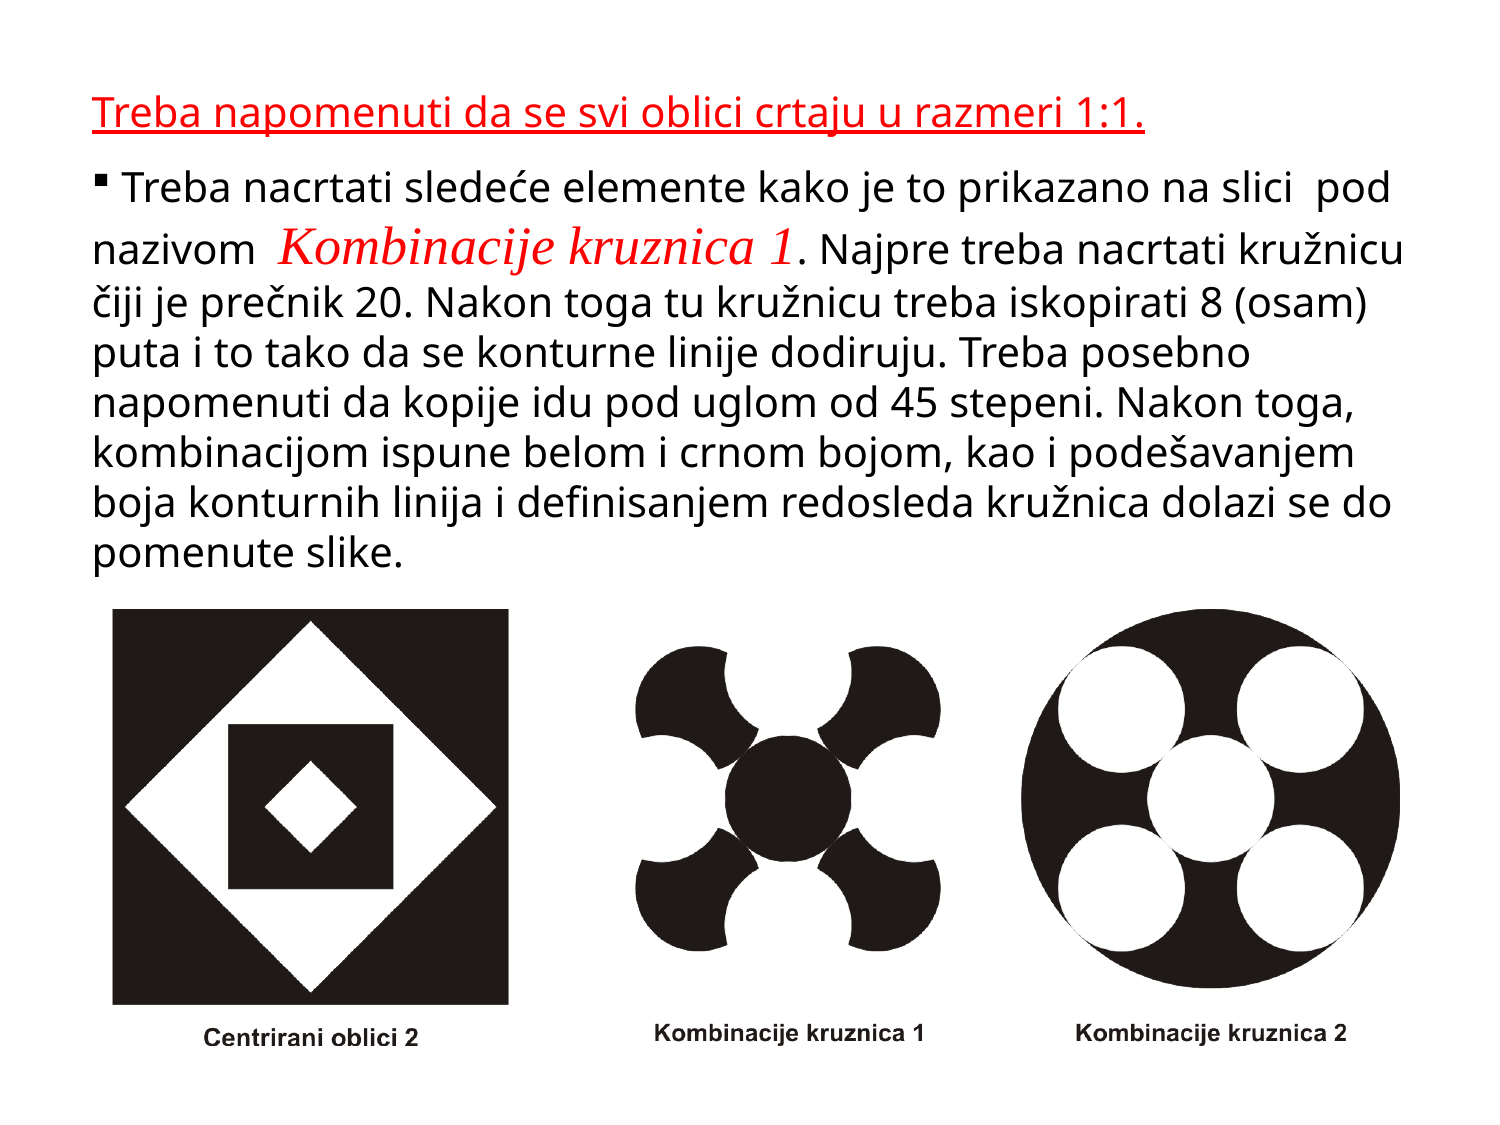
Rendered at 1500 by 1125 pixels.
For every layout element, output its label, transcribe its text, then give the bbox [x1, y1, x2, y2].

picture [112, 609, 1400, 1047]
text_box Treba napomenuti da se svi oblici crtaju u razmeri 1:1. Treba nacrtati sledeće elemente kako je to prikazano na slici pod nazivom Kombinacije kruznica 1. Najpre treba nacrtati kružnicu čiji je prečnik 20. Nakon toga tu kružnicu treba iskopirati 8 (osam) puta i to tako da se konturne linije dodiruju. Treba posebno napomenuti da kopije idu pod uglom od 45 stepeni. Nakon toga, kombinacijom ispune belom i crnom bojom, kao i podešavanjem boja konturnih linija i definisanjem redosleda kružnica dolazi se do pomenute slike. [76, 78, 1436, 583]
